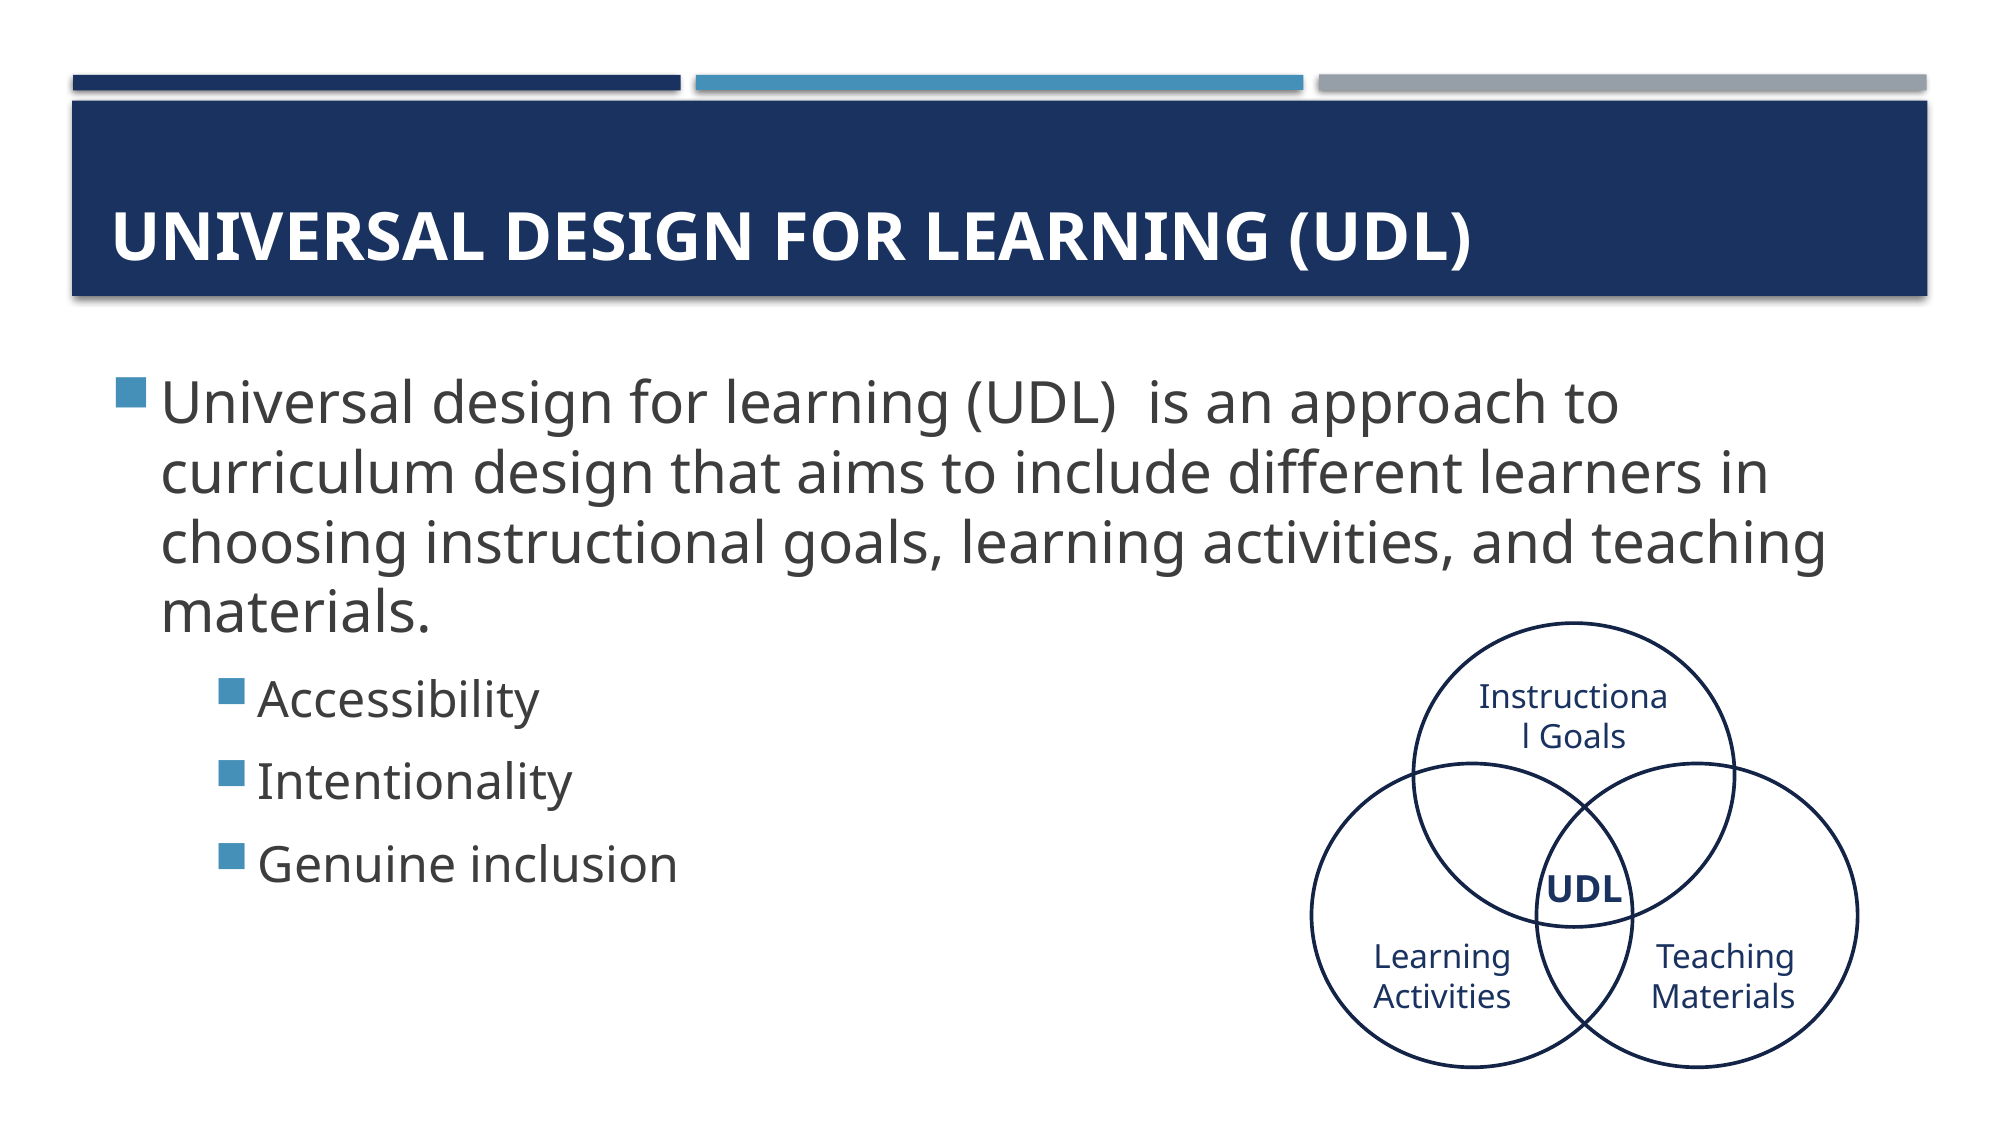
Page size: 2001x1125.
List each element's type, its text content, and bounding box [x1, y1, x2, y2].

title UNIVERSAL DESIGN for learning (UDL) [95, 115, 1905, 282]
text_box Teaching Materials [1534, 761, 1860, 1070]
text_box Instructional Goals [1411, 621, 1737, 803]
text_box Learning Activities [1309, 761, 1585, 1070]
text_box UDL [1530, 857, 1638, 918]
list Universal design for learning (UDL) is an approach to curriculum design that aims to include different learners in choosing instructional goals, learning activities, and teaching materials. Accessibility Intentionality Genuine inclusion [95, 357, 1905, 962]
